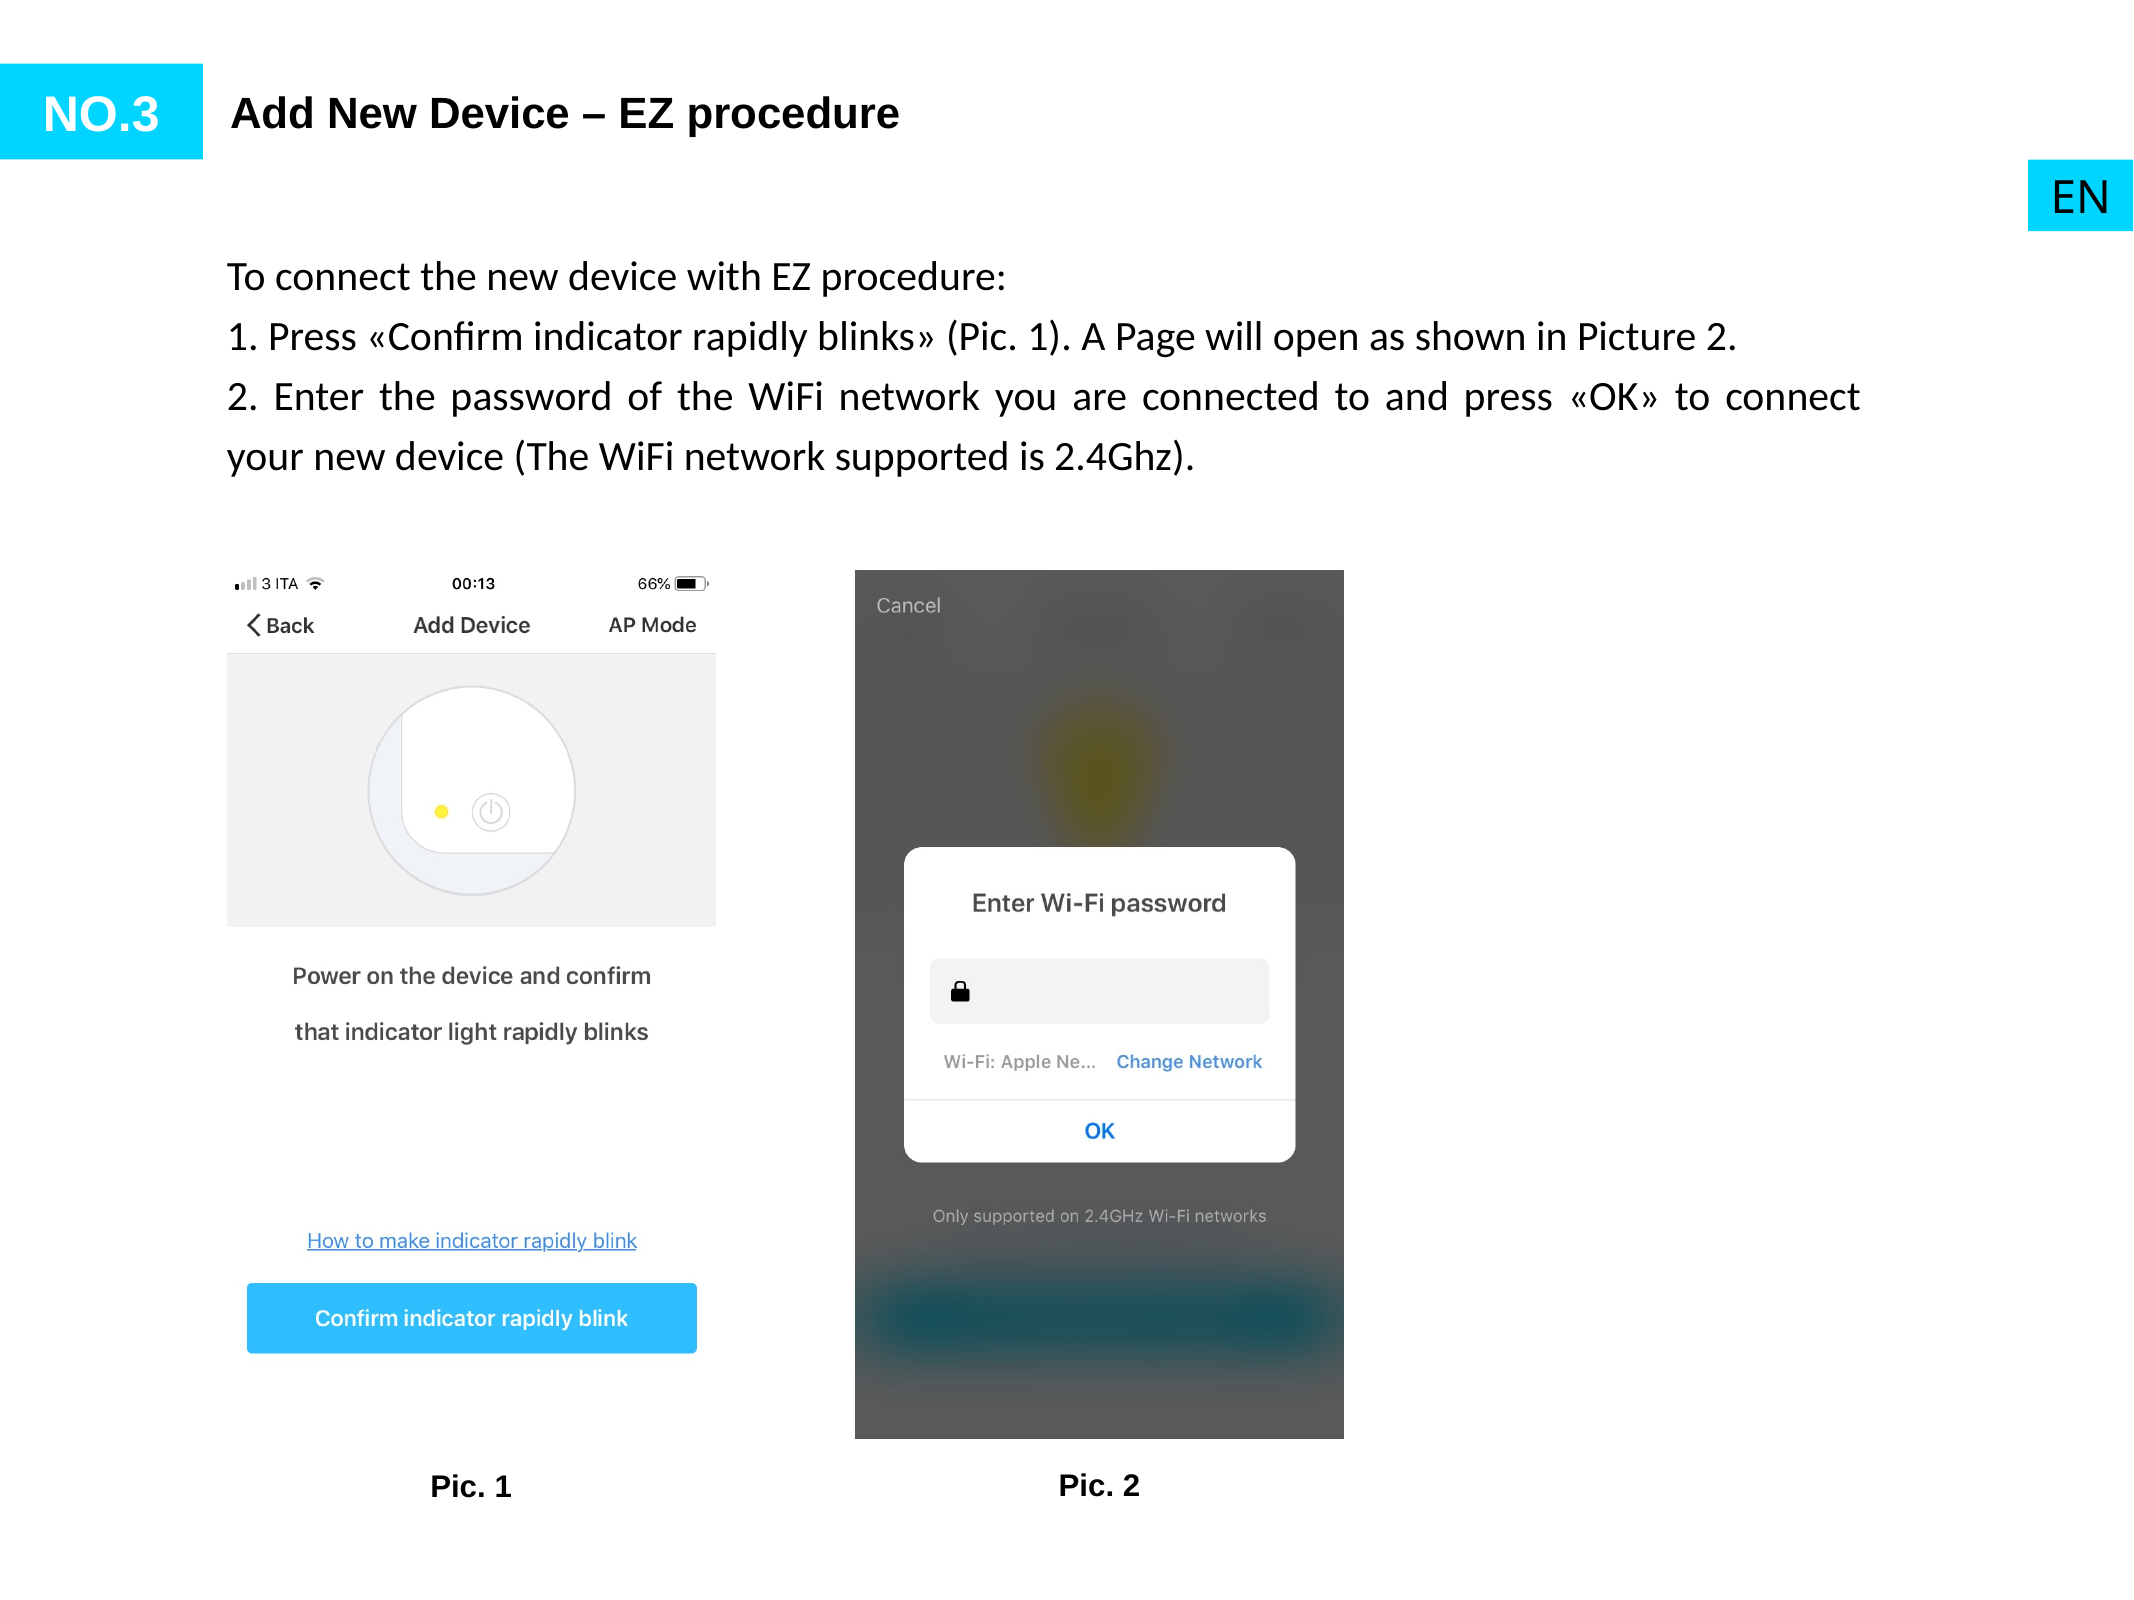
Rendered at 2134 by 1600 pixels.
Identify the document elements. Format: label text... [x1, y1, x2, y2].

text_box Add New Device – EZ procedure [221, 76, 910, 146]
picture [855, 569, 1344, 1439]
text_box To connect the new device with EZ procedure: 1. Press «Confirm indicator rapidly blinks» (Pic. 1). A Page will open as shown in Picture 2. 2. Enter the password of the WiFi network you are connected to and press «OK» to connect your new device (The WiFi network supported is 2.4Ghz). [218, 230, 1871, 488]
text_box NO.3 [0, 63, 203, 160]
text_box Pic. 2 [1050, 1457, 1150, 1512]
picture [227, 569, 716, 1439]
text_box EN [2028, 159, 2134, 232]
text_box Pic. 1 [421, 1457, 521, 1512]
